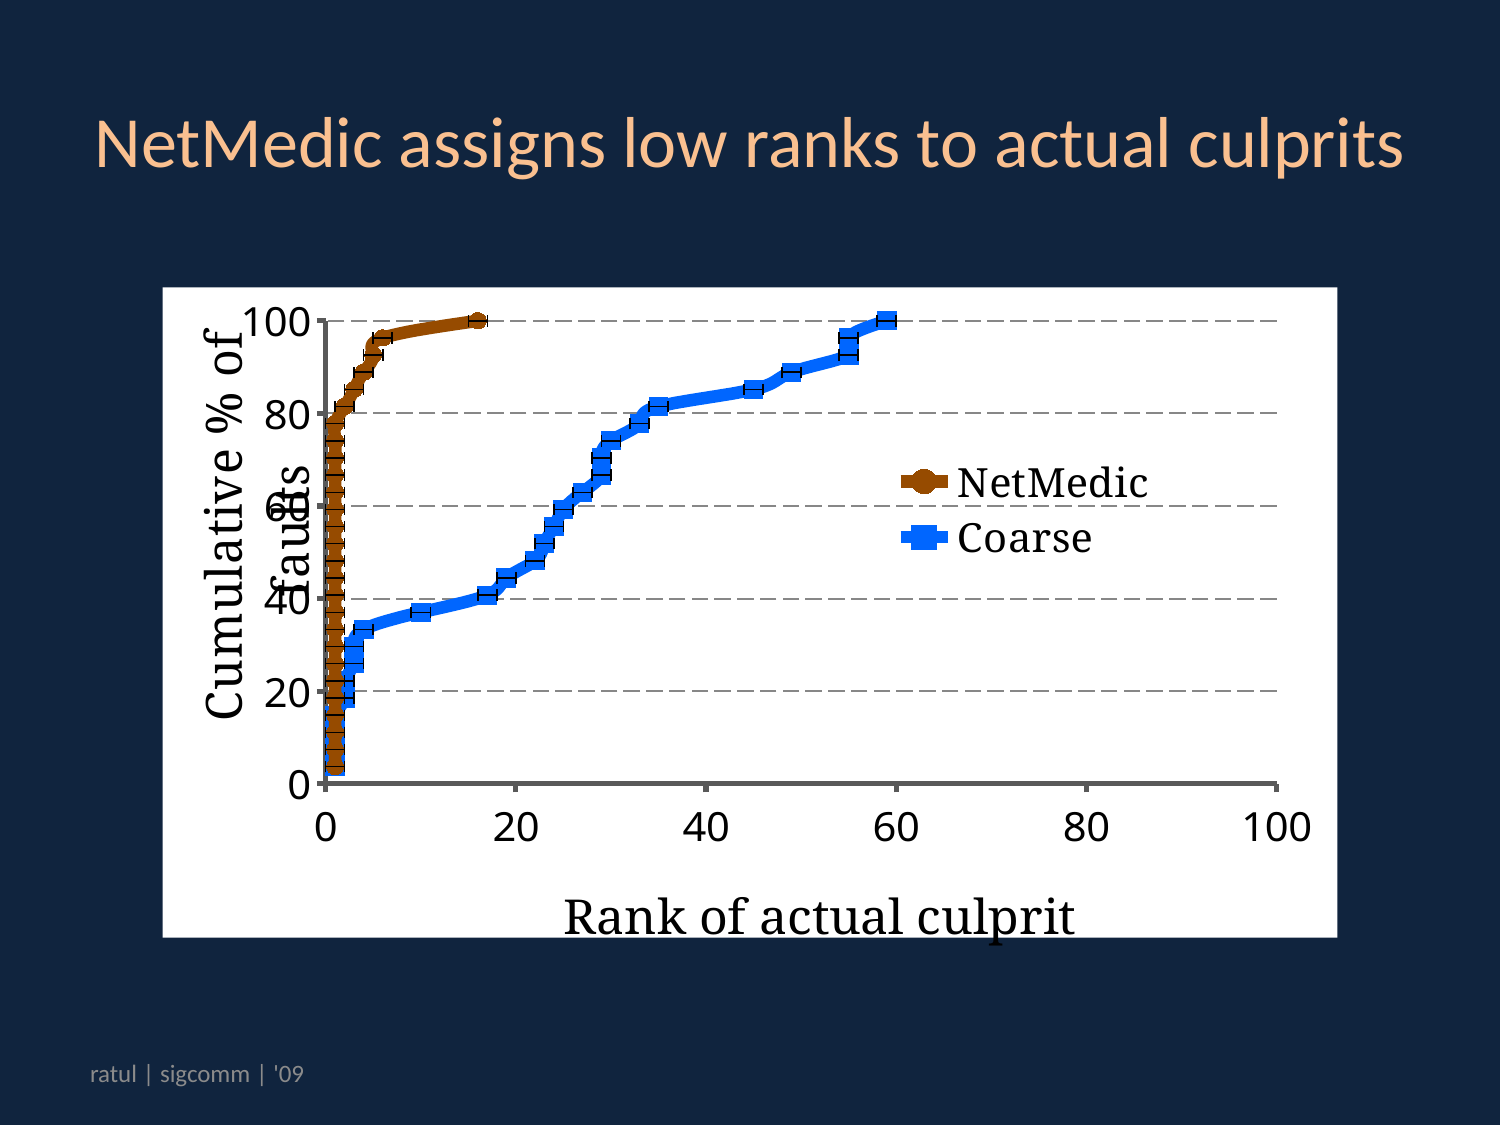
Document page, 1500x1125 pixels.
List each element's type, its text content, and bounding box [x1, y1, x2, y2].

title NetMedic assigns low ranks to actual culprits [75, 45, 1425, 233]
slide_number ratul | sigcomm | '09 [75, 1042, 538, 1103]
chart [162, 287, 1338, 963]
